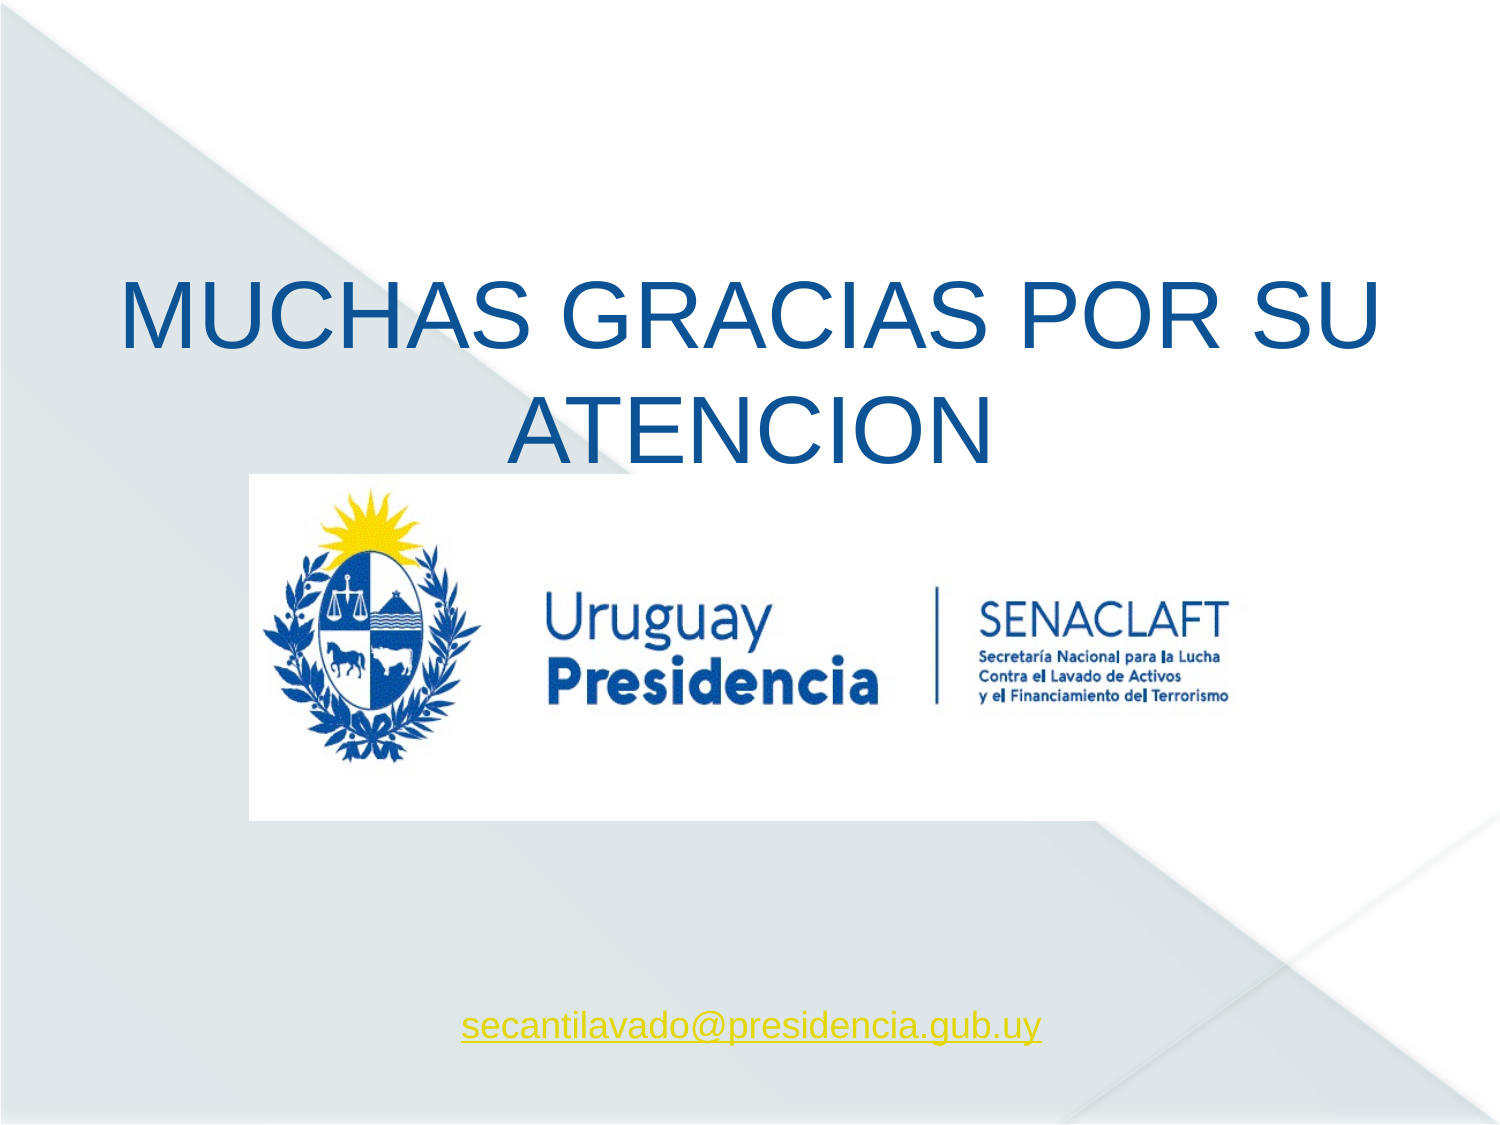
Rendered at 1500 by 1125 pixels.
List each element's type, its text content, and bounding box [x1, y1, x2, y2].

text_box MUCHAS GRACIAS POR SU ATENCION secantilavado@presidencia.gub.uy [76, 113, 1427, 1091]
picture [248, 474, 1268, 821]
